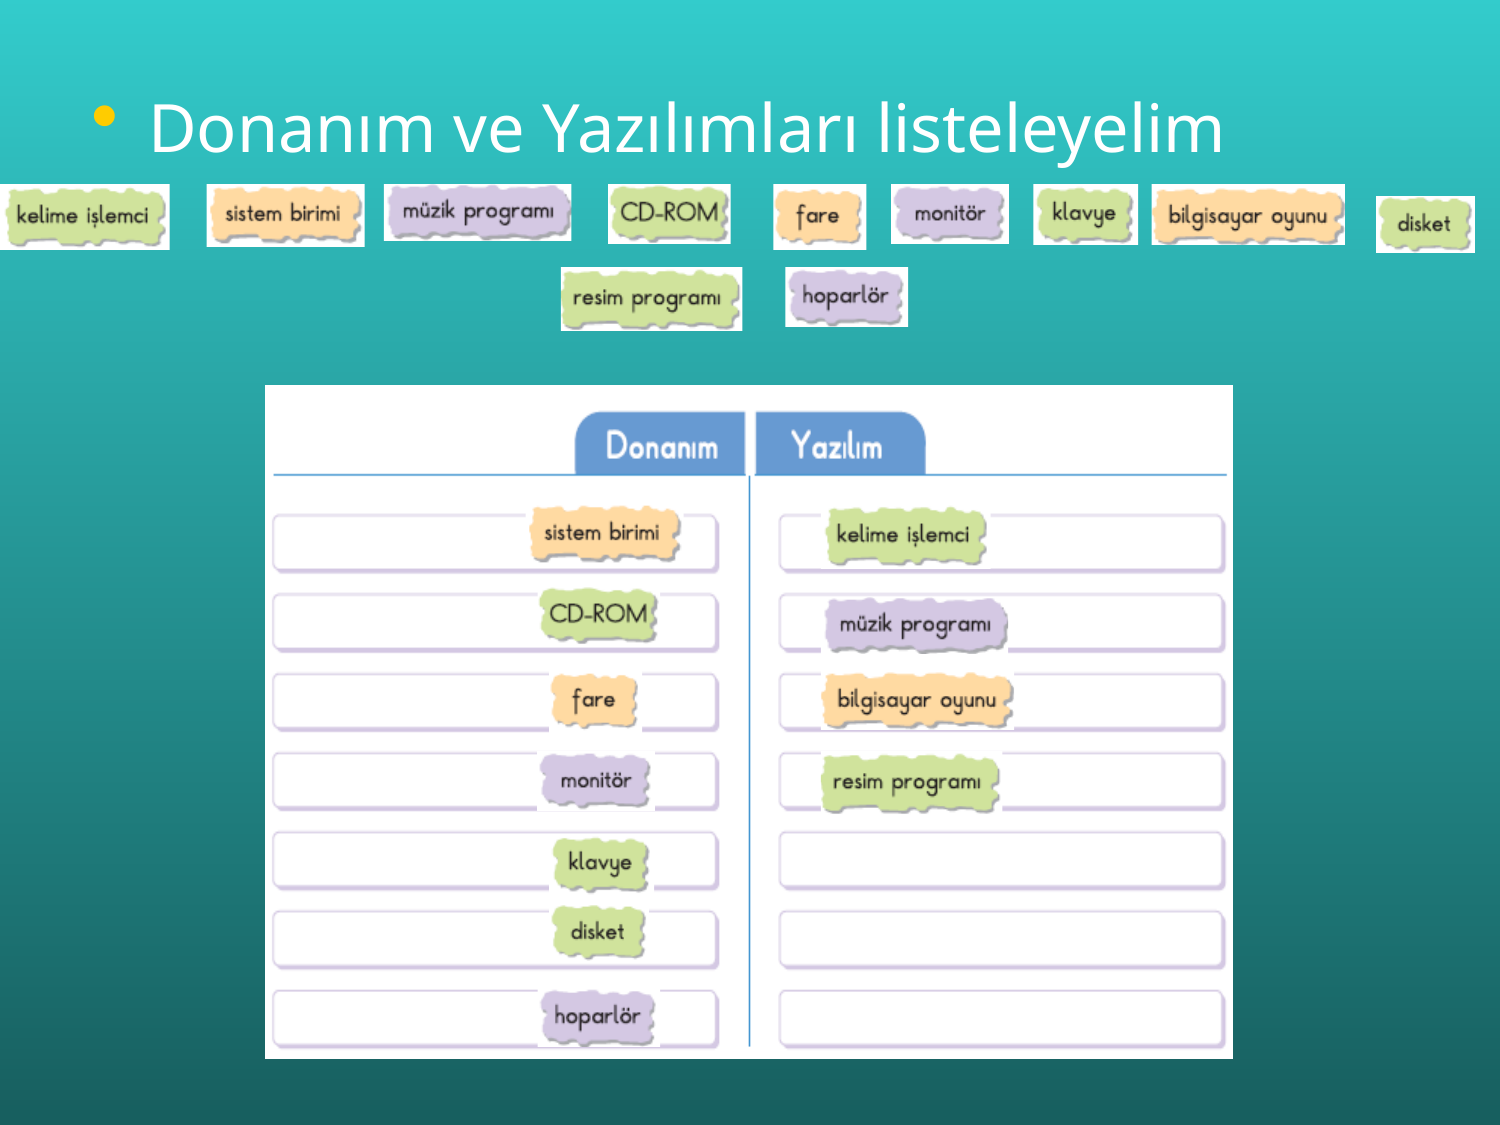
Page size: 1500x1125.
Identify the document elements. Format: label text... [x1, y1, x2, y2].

picture [1033, 184, 1139, 246]
picture [206, 184, 365, 247]
picture [560, 266, 743, 331]
picture [0, 184, 170, 250]
picture [1375, 196, 1476, 253]
picture [785, 266, 909, 327]
picture [773, 184, 867, 250]
picture [383, 184, 572, 241]
picture [891, 184, 1009, 244]
picture [1151, 184, 1346, 246]
picture [607, 184, 731, 244]
list Donanım ve Yazılımları listeleyelim [76, 78, 1427, 225]
picture [265, 385, 1233, 1060]
